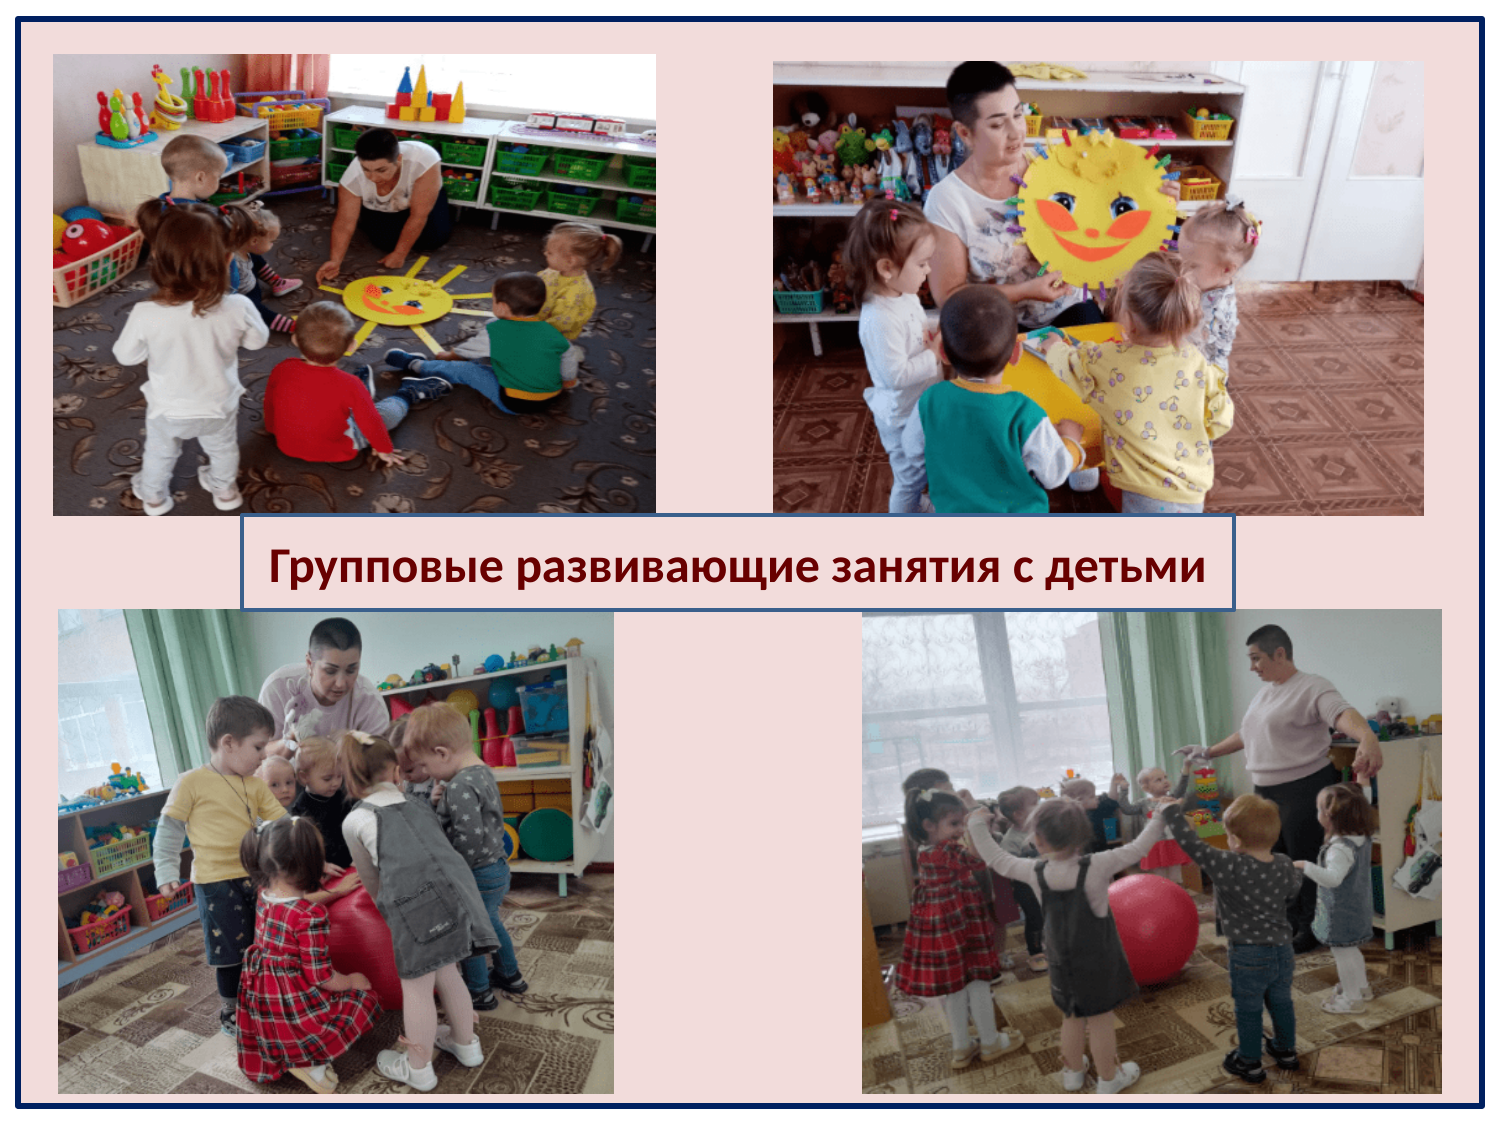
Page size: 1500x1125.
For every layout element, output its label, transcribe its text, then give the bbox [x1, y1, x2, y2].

picture [862, 609, 1442, 1095]
picture [773, 60, 1424, 516]
text_box [16, 17, 1484, 1108]
picture [52, 54, 656, 516]
picture [58, 609, 615, 1095]
text_box Групповые развивающие занятия с детьми [240, 513, 1236, 612]
